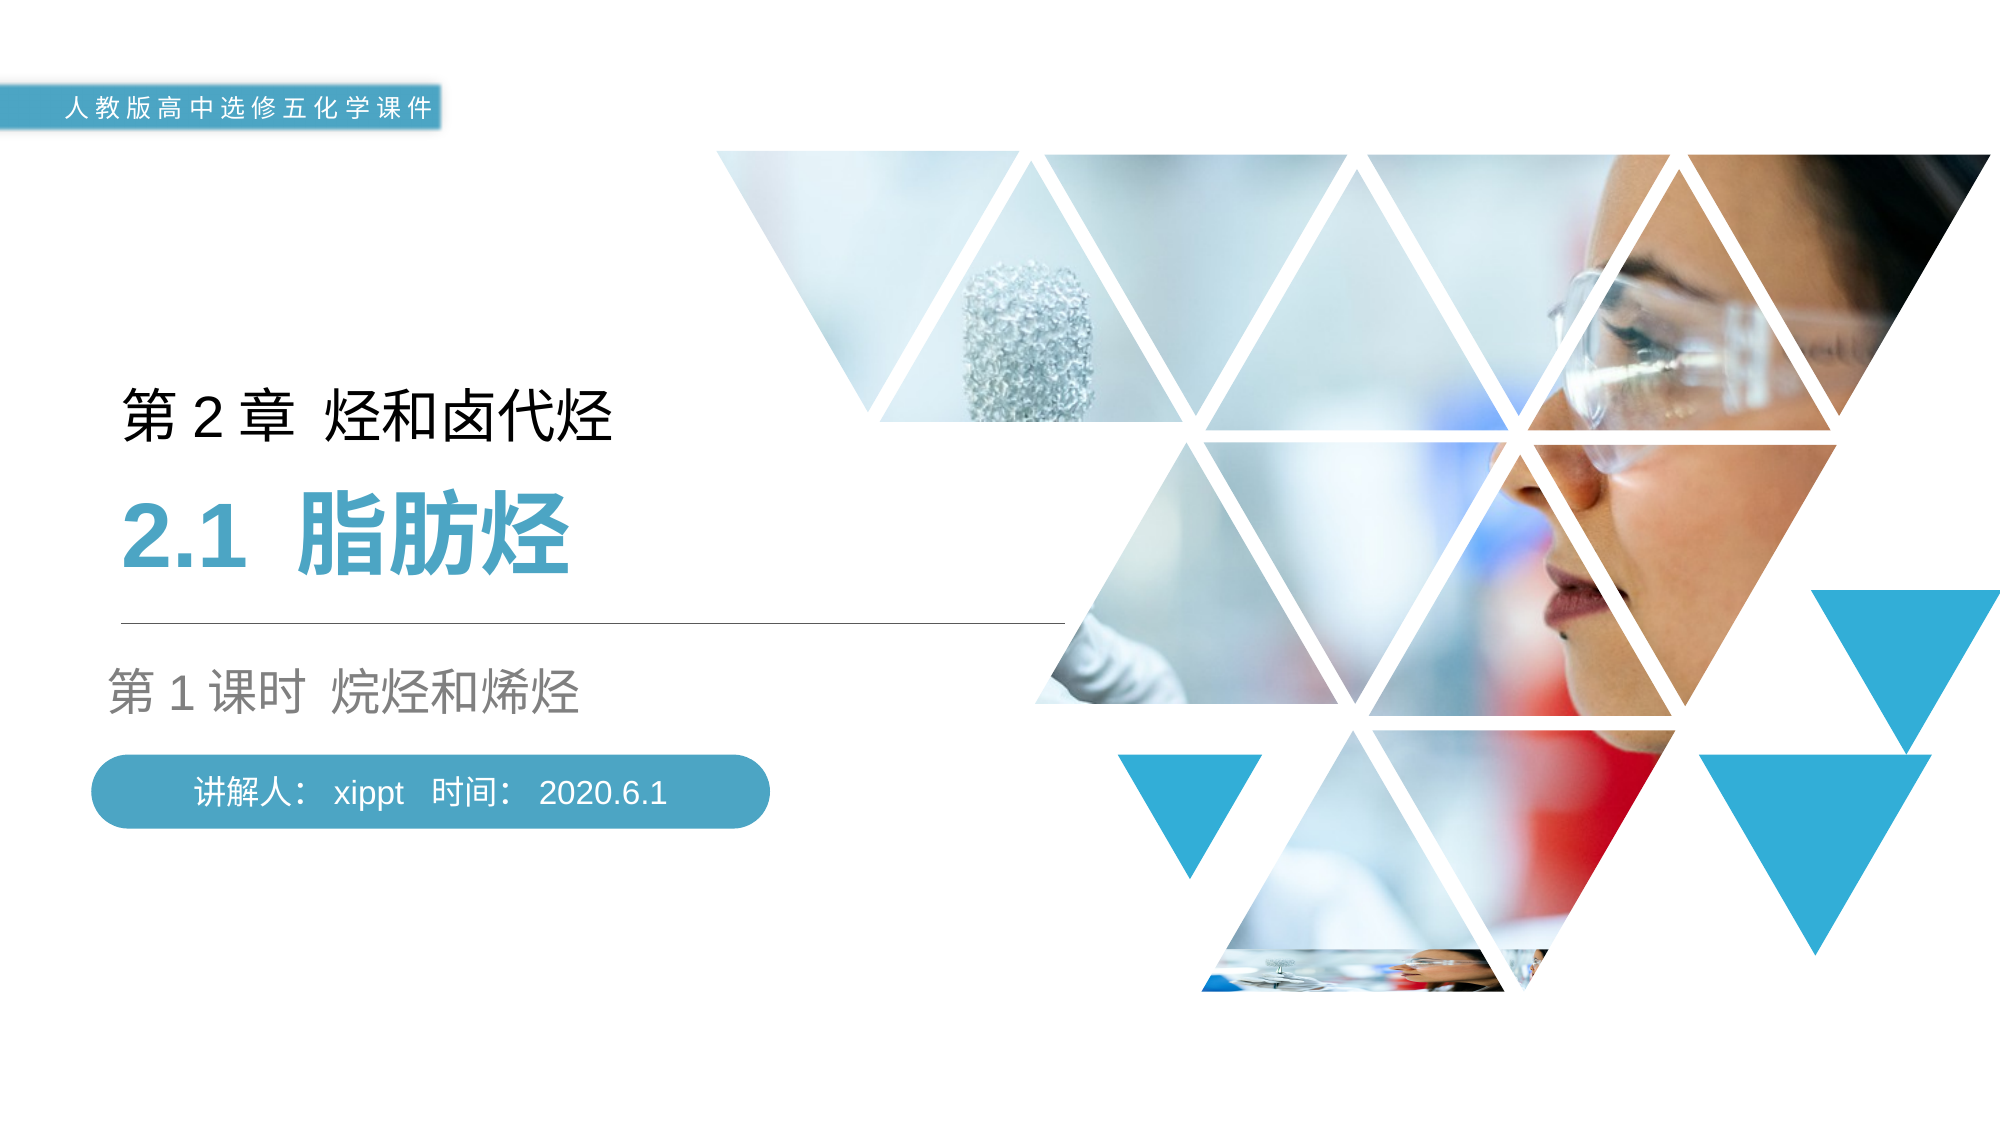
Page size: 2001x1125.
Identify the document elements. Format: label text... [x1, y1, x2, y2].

picture [716, 150, 1991, 431]
picture [1080, 442, 1837, 716]
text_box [91, 379, 1080, 829]
picture [1201, 730, 1676, 992]
text_box [1837, 588, 2000, 757]
text_box [1115, 753, 1226, 882]
text_box [1696, 753, 1934, 958]
text_box 人教版高中选修五化学课件 [0, 89, 438, 127]
